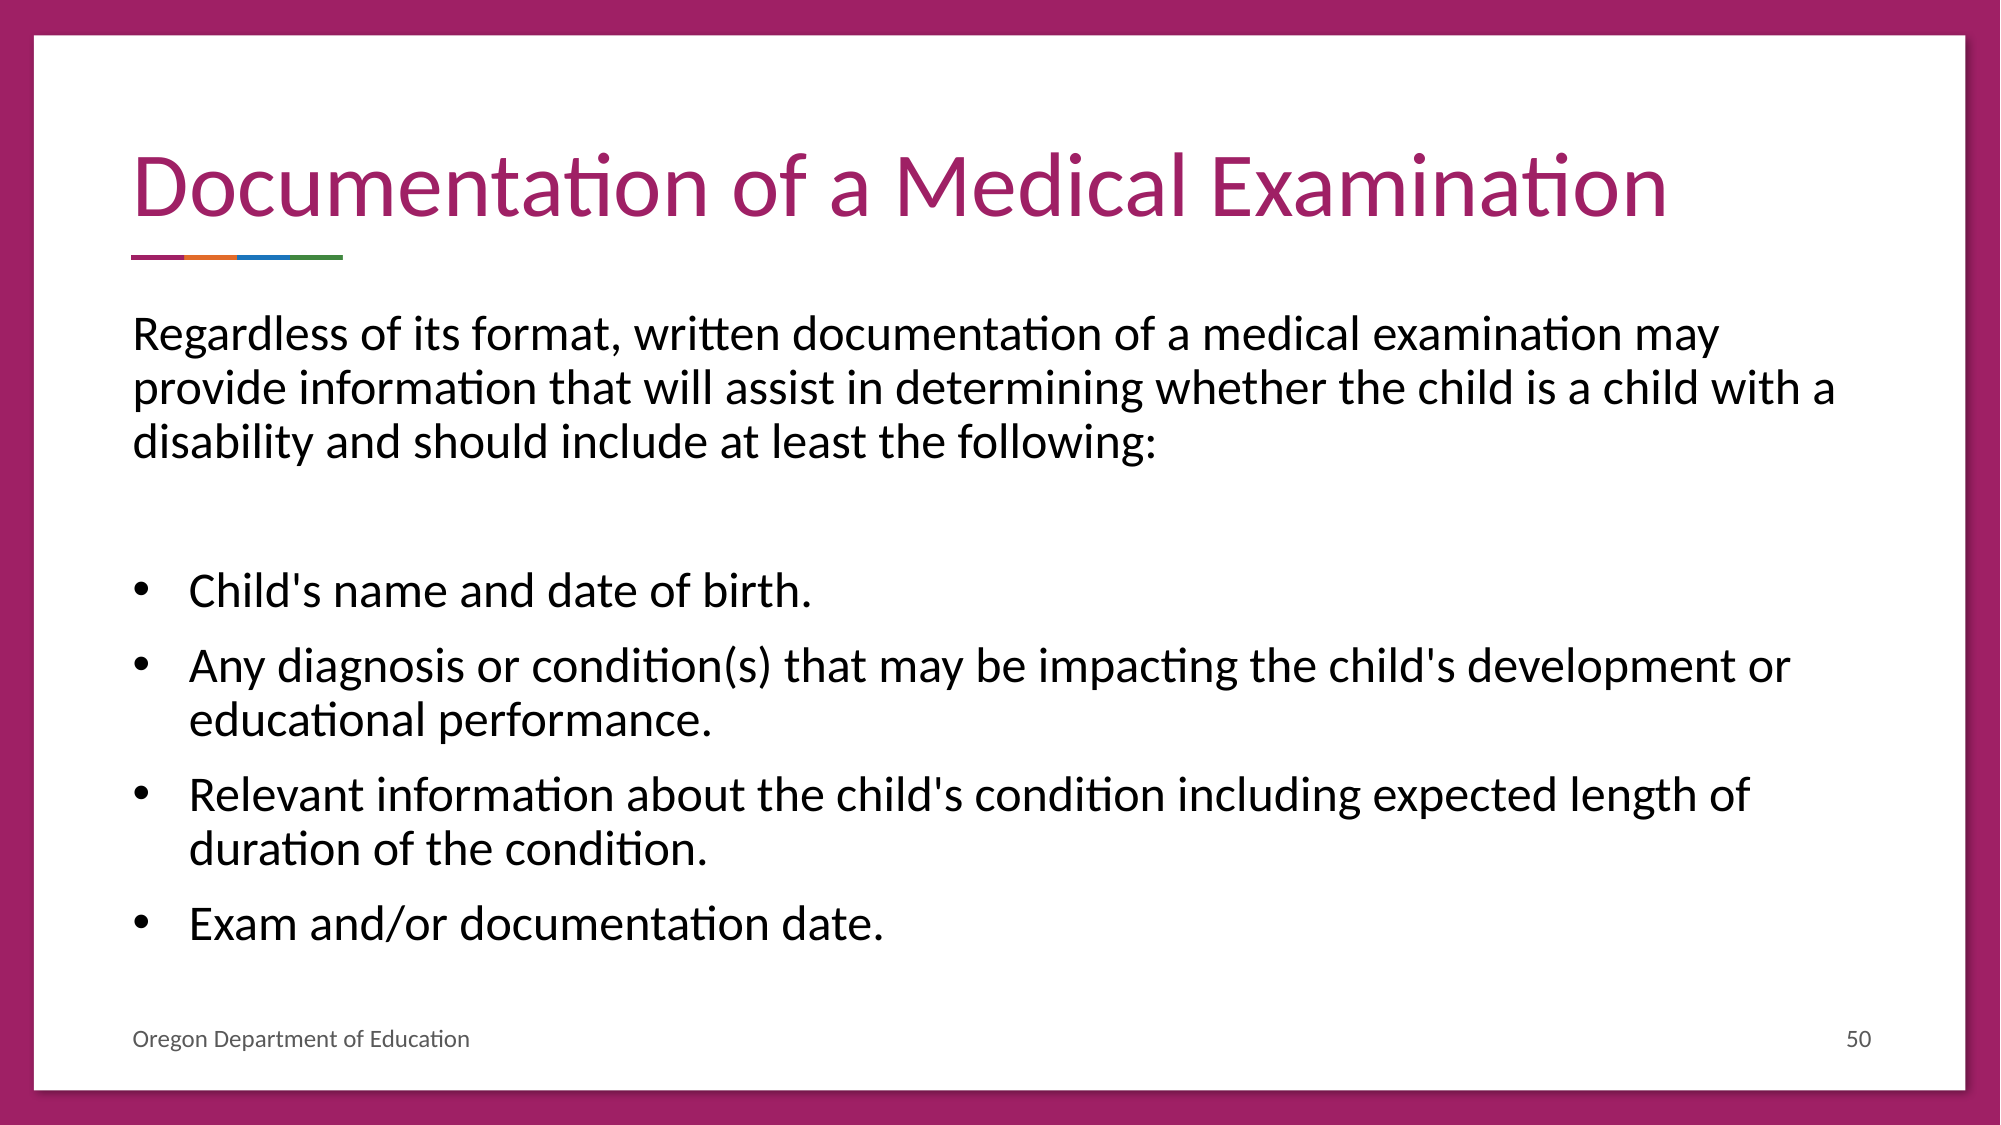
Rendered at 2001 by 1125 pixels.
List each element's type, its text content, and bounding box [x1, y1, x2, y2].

footer Oregon Department of Education [117, 1007, 588, 1068]
list Regardless of its format, written documentation of a medical examination may provide information that will assist in determining whether the child is a child with a disability and should include at least the following: Child's name and date of birth. Any diagnosis or condition(s) that may be impacting the child's development or educational performance. Relevant information about the child's condition including expected length of duration of the condition. Exam and/or documentation date. [117, 299, 1887, 974]
title Documentation of a Medical Examination [117, 75, 1887, 244]
picture [131, 255, 343, 260]
slide_number 50 [1412, 1007, 1887, 1068]
